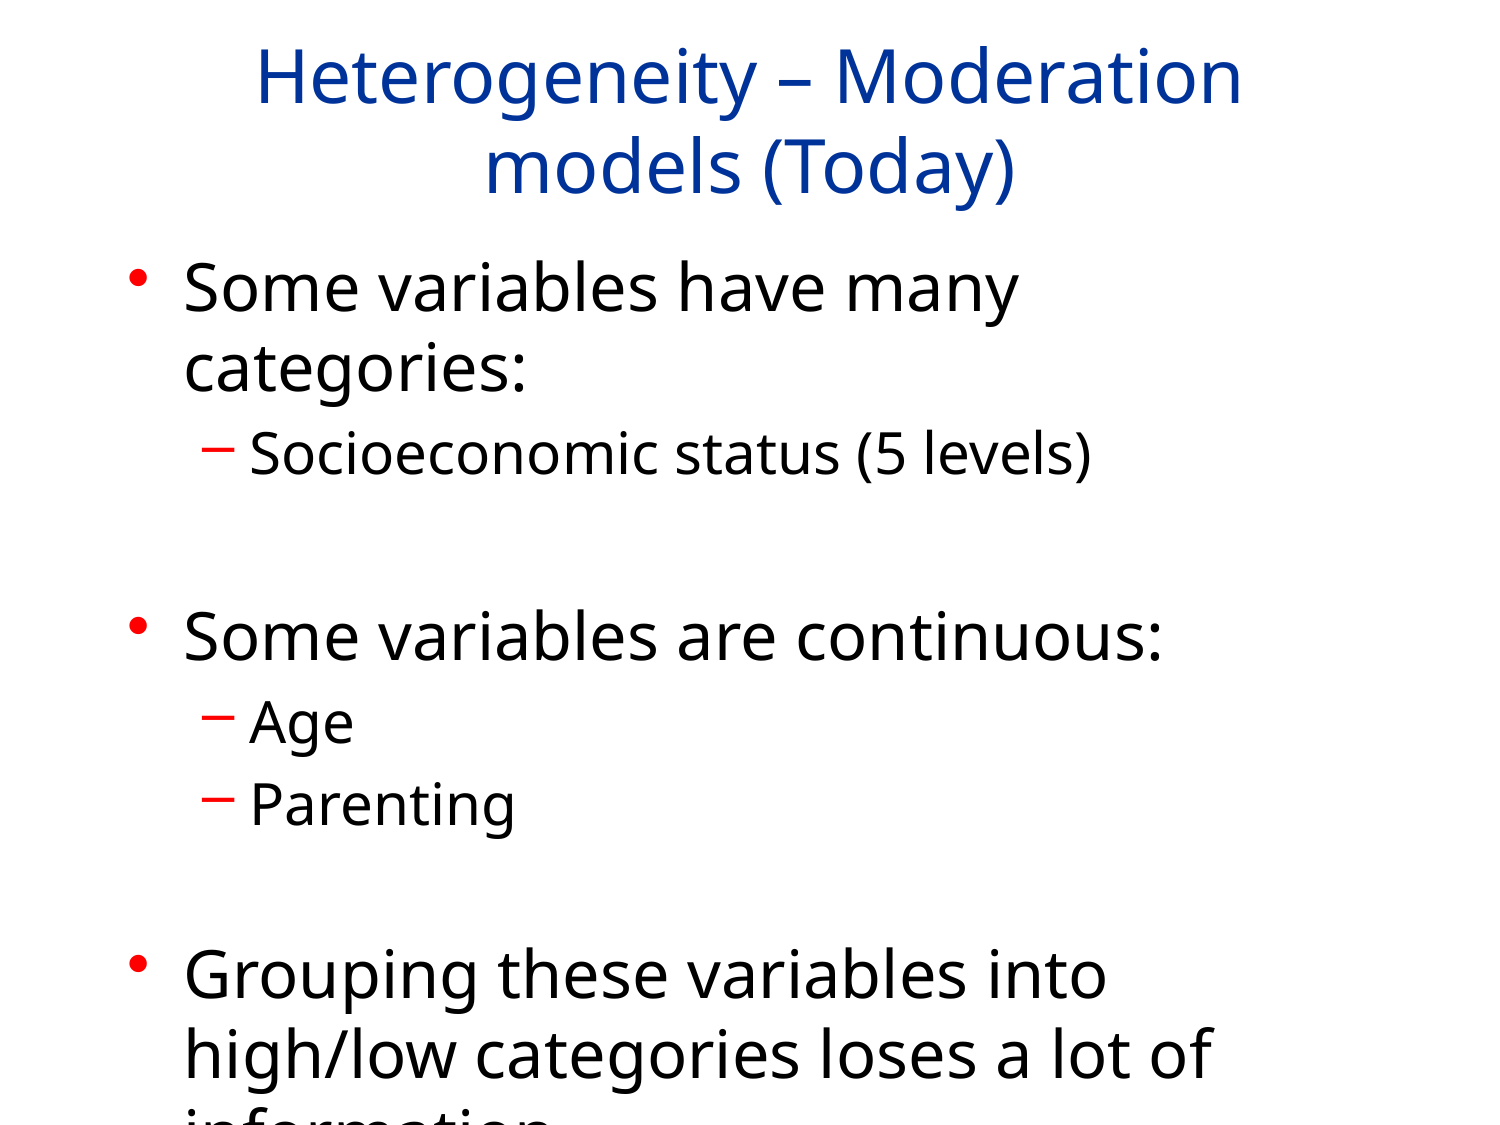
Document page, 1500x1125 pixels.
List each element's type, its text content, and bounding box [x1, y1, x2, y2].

list Some variables have many categories: Socioeconomic status (5 levels) Some variables are continuous: Age Parenting Grouping these variables into high/low categories loses a lot of information [112, 237, 1388, 1076]
title Heterogeneity – Moderation models (Today) [112, 24, 1388, 213]
